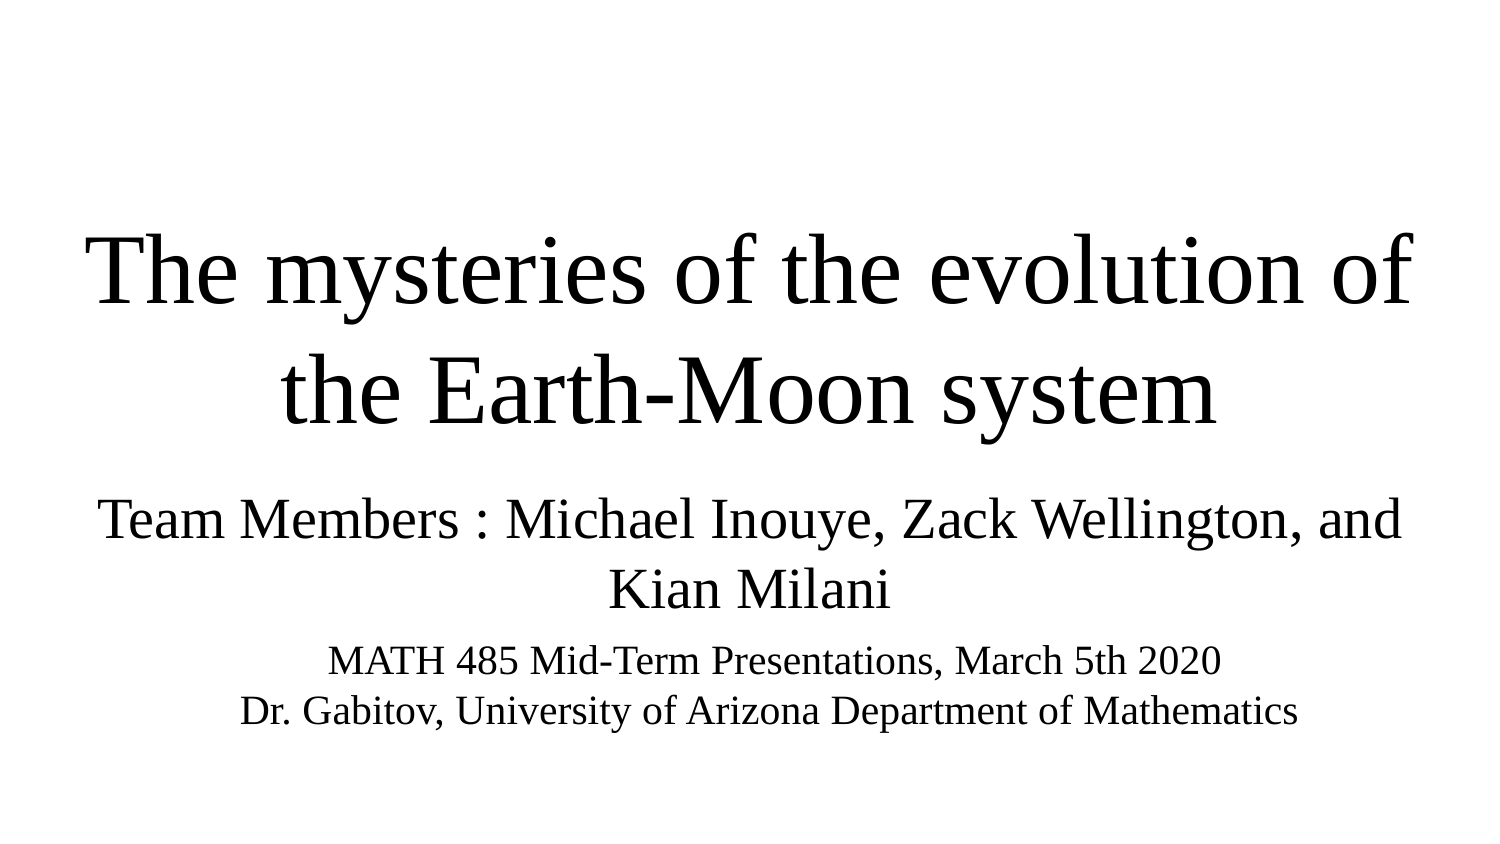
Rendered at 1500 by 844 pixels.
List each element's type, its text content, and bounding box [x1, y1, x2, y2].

subtitle Team Members : Michael Inouye, Zack Wellington, and Kian Milani [51, 464, 1449, 664]
title The mysteries of the evolution of the Earth-Moon system [51, 122, 1449, 459]
subtitle MATH 485 Mid-Term Presentations, March 5th 2020 Dr. Gabitov, University of Arizona Department of Mathematics [76, 617, 1474, 817]
